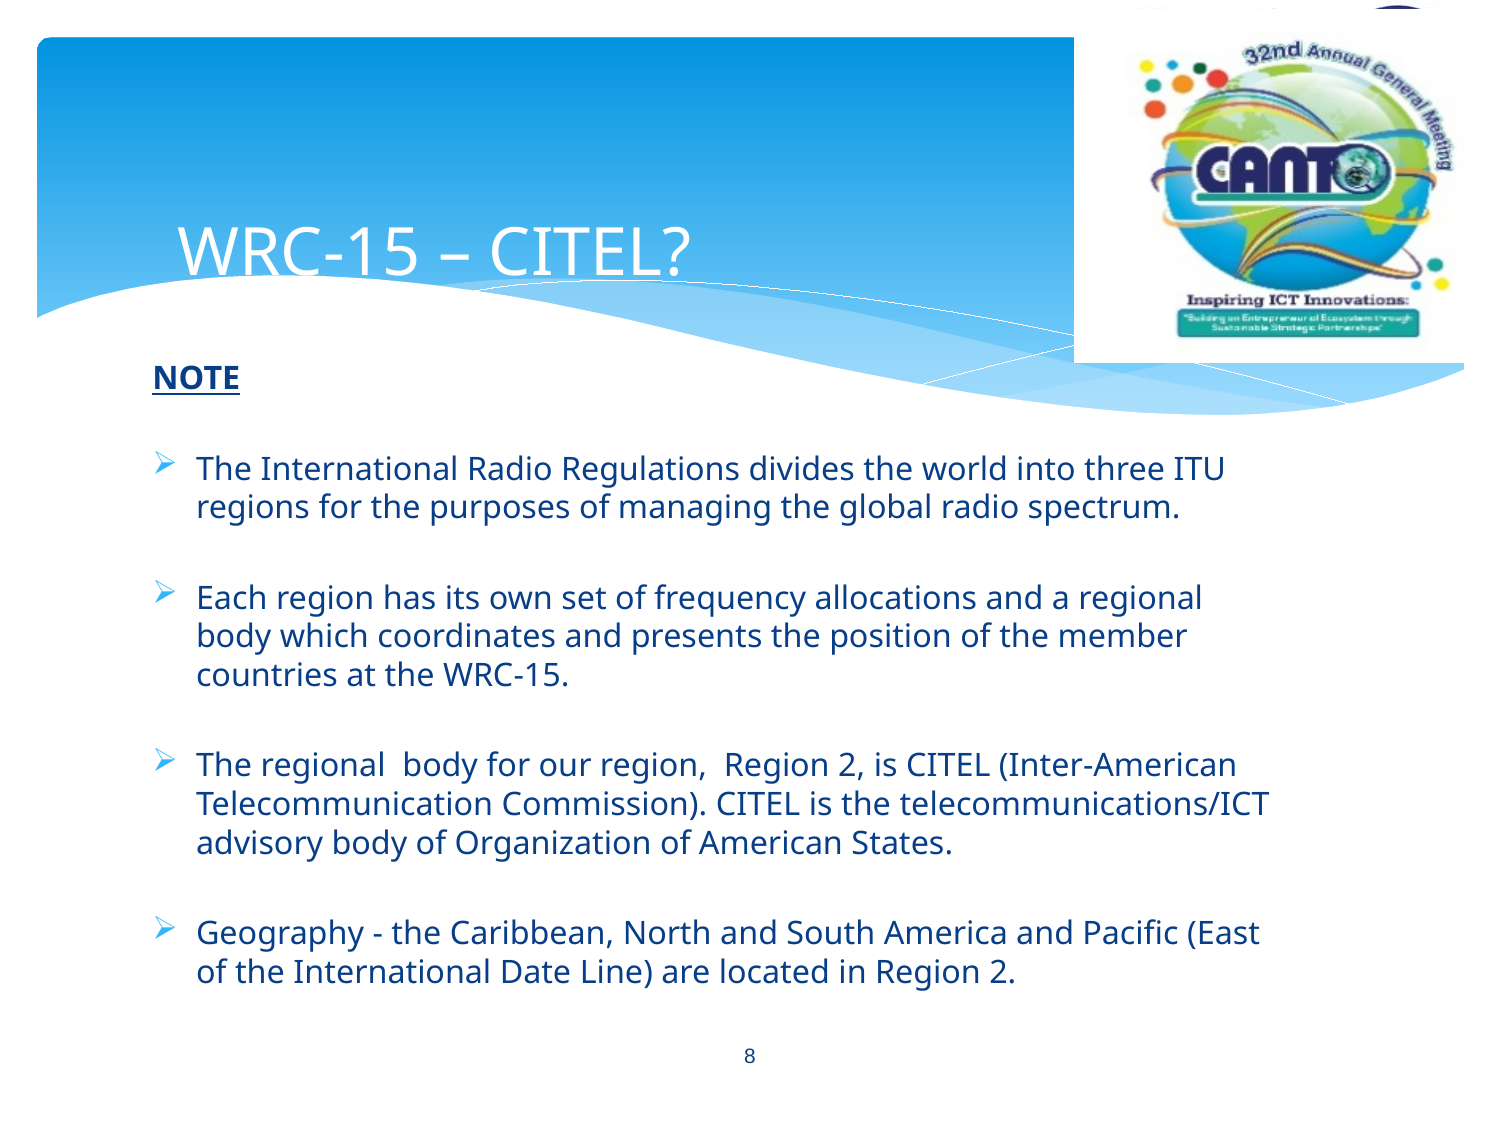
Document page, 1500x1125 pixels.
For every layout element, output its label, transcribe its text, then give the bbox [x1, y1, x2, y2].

picture [1074, 0, 1500, 363]
slide_number 8 [654, 1025, 846, 1086]
title WRC-15 – CITEL? [87, 55, 1068, 363]
list NOTE The International Radio Regulations divides the world into three ITU regions for the purposes of managing the global radio spectrum. Each region has its own set of frequency allocations and a regional body which coordinates and presents the position of the member countries at the WRC-15. The regional body for our region, Region 2, is CITEL (Inter-American Telecommunication Commission). CITEL is the telecommunications/ICT advisory body of Organization of American States. Geography - the Caribbean, North and South America and Pacific (East of the International Date Line) are located in Region 2. [137, 363, 1288, 1026]
